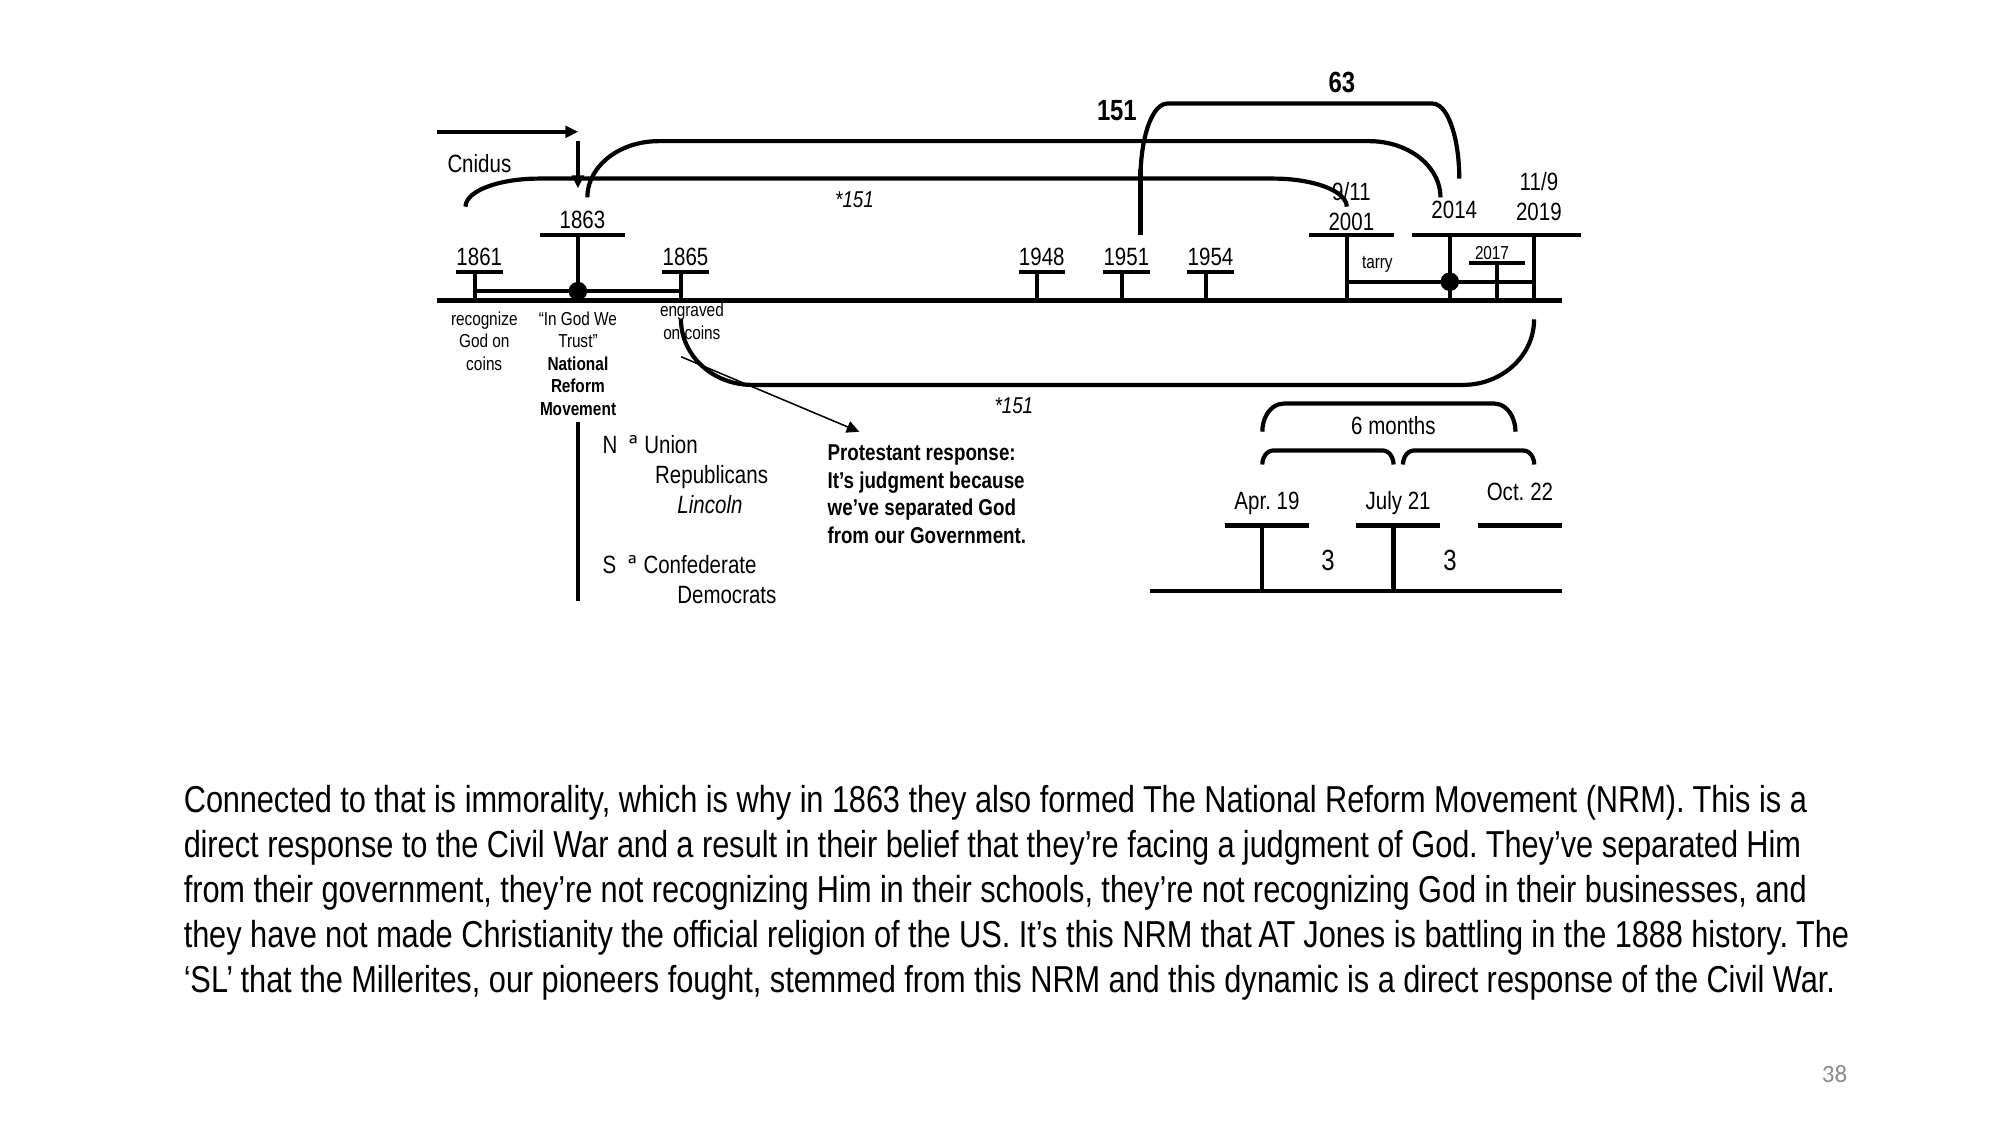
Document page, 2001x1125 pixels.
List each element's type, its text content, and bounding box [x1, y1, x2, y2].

text_box Connected to that is immorality, which is why in 1863 they also formed The National Reform Movement (NRM). This is a direct response to the Civil War and a result in their belief that they’re facing a judgment of God. They’ve separated Him from their government, they’re not recognizing Him in their schools, they’re not recognizing God in their businesses, and they have not made Christianity the official religion of the US. It’s this NRM that AT Jones is battling in the 1888 history. The ‘SL’ that the Millerites, our pioneers fought, stemmed from this NRM and this dynamic is a direct response of the Civil War. [168, 767, 1882, 1008]
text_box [437, 56, 1582, 620]
slide_number 38 [1412, 1042, 1863, 1103]
